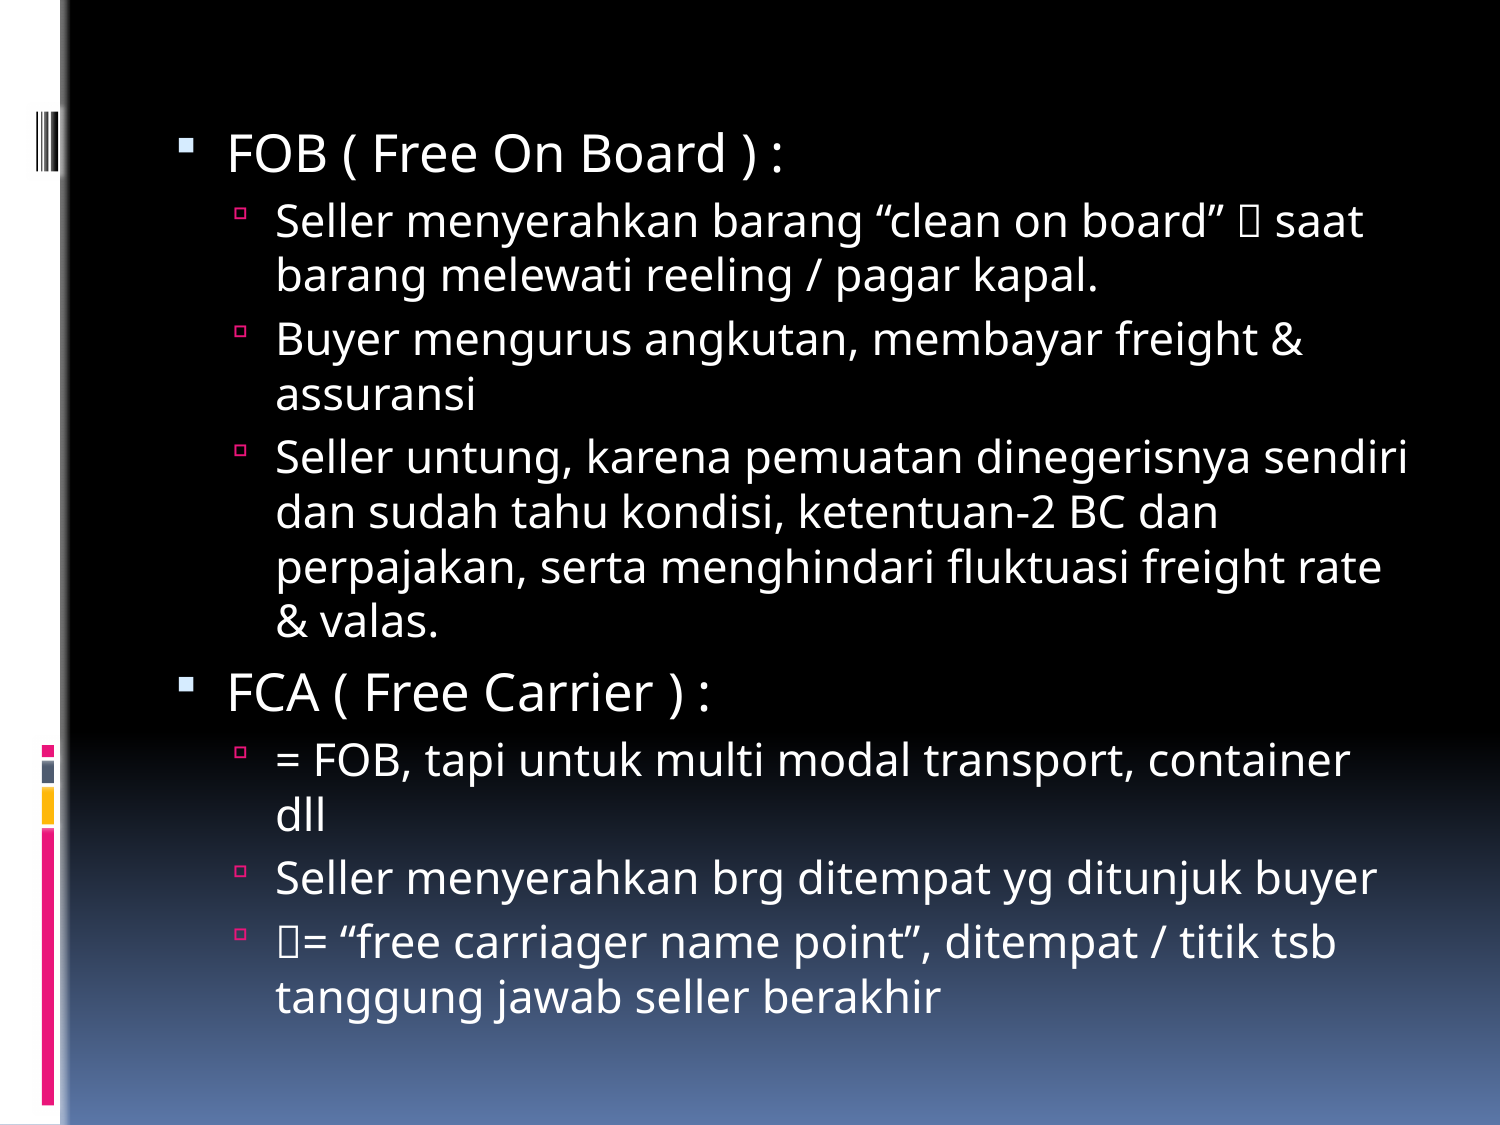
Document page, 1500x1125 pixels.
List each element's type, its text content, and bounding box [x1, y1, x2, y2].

list FOB ( Free On Board ) : Seller menyerahkan barang “clean on board”  saat barang melewati reeling / pagar kapal. Buyer mengurus angkutan, membayar freight & assuransi Seller untung, karena pemuatan dinegerisnya sendiri dan sudah tahu kondisi, ketentuan-2 BC dan perpajakan, serta menghindari fluktuasi freight rate & valas. FCA ( Free Carrier ) : = FOB, tapi untuk multi modal transport, container dll Seller menyerahkan brg ditempat yg ditunjuk buyer = “free carriager name point”, ditempat / titik tsb tanggung jawab seller berakhir [150, 112, 1425, 1043]
